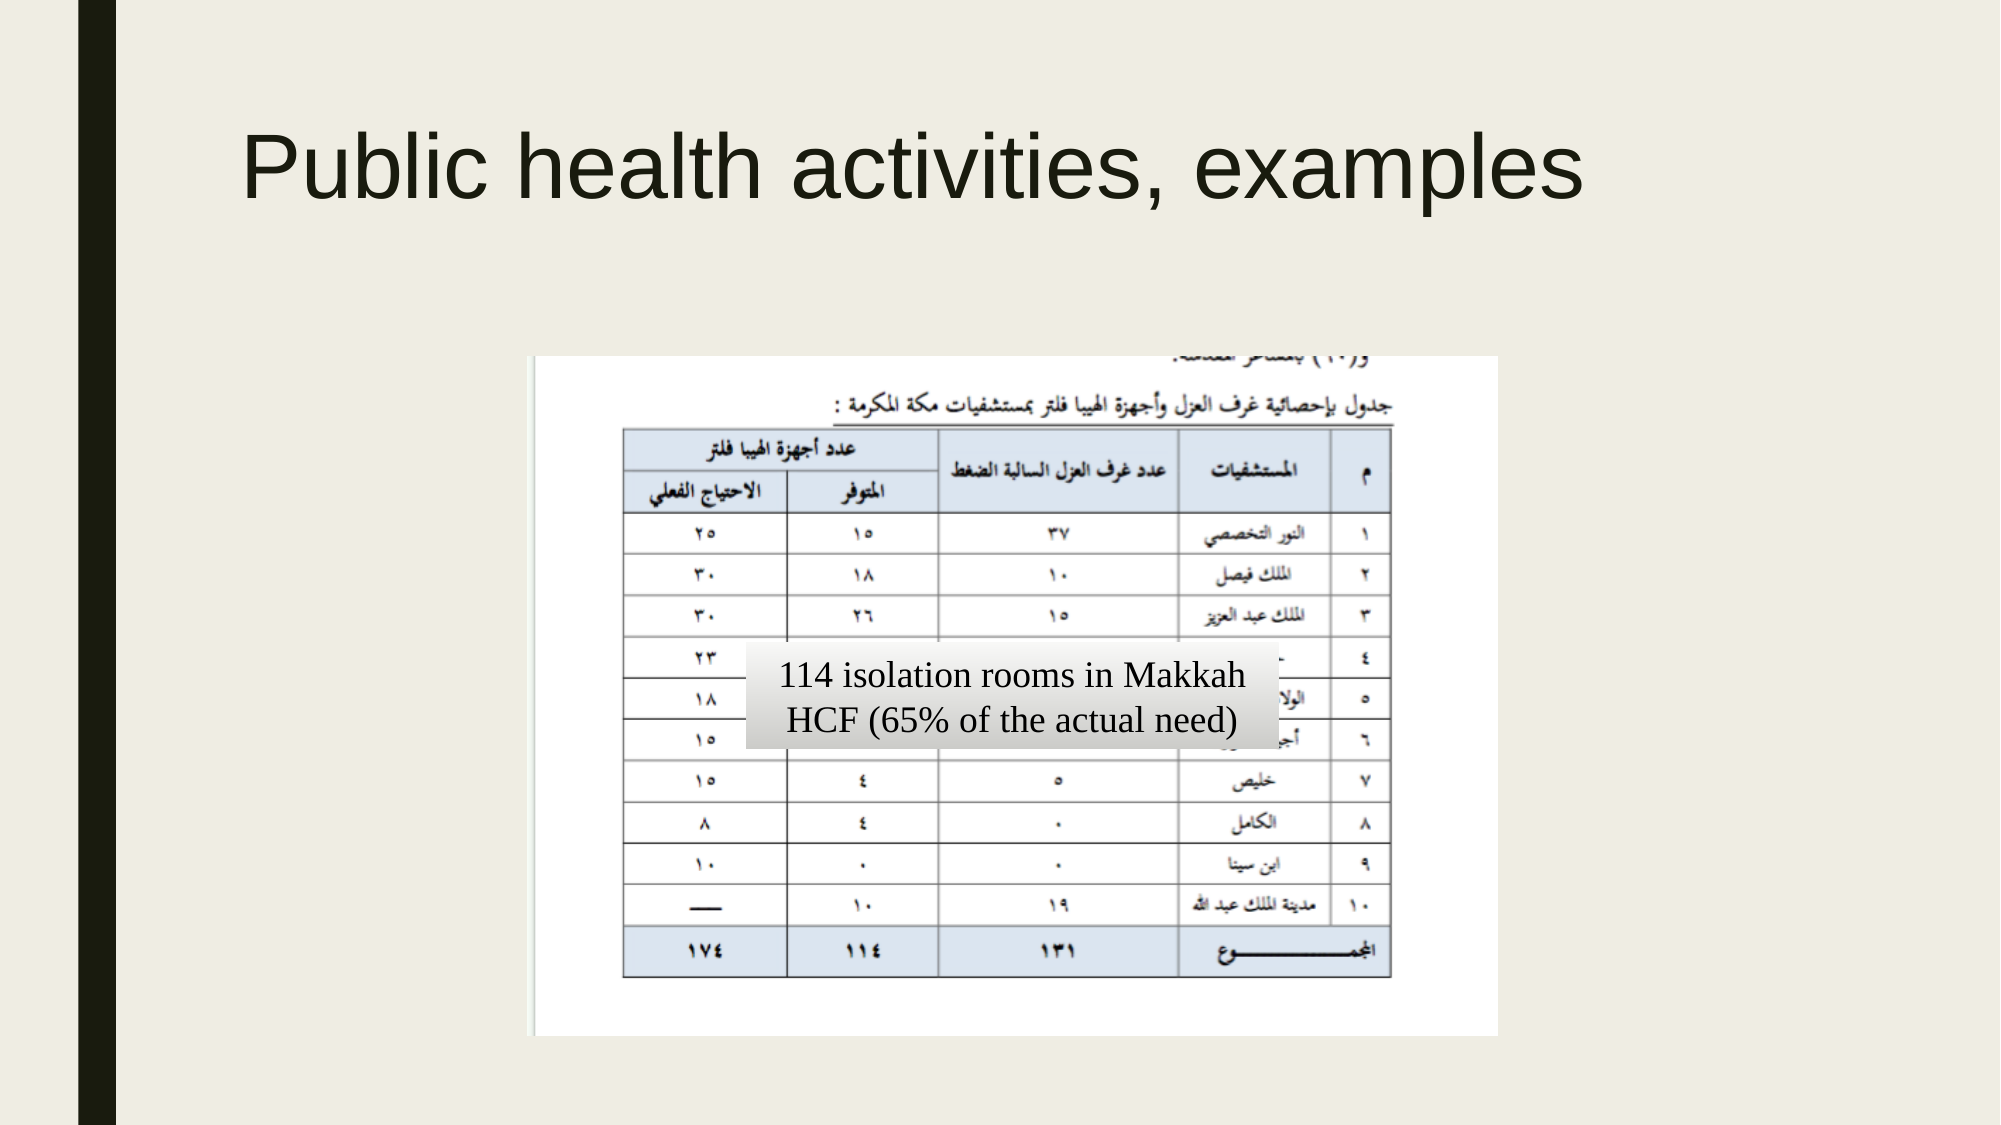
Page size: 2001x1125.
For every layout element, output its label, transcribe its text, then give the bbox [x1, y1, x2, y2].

title Public health activities, examples [225, 112, 1800, 357]
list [527, 356, 1498, 1036]
